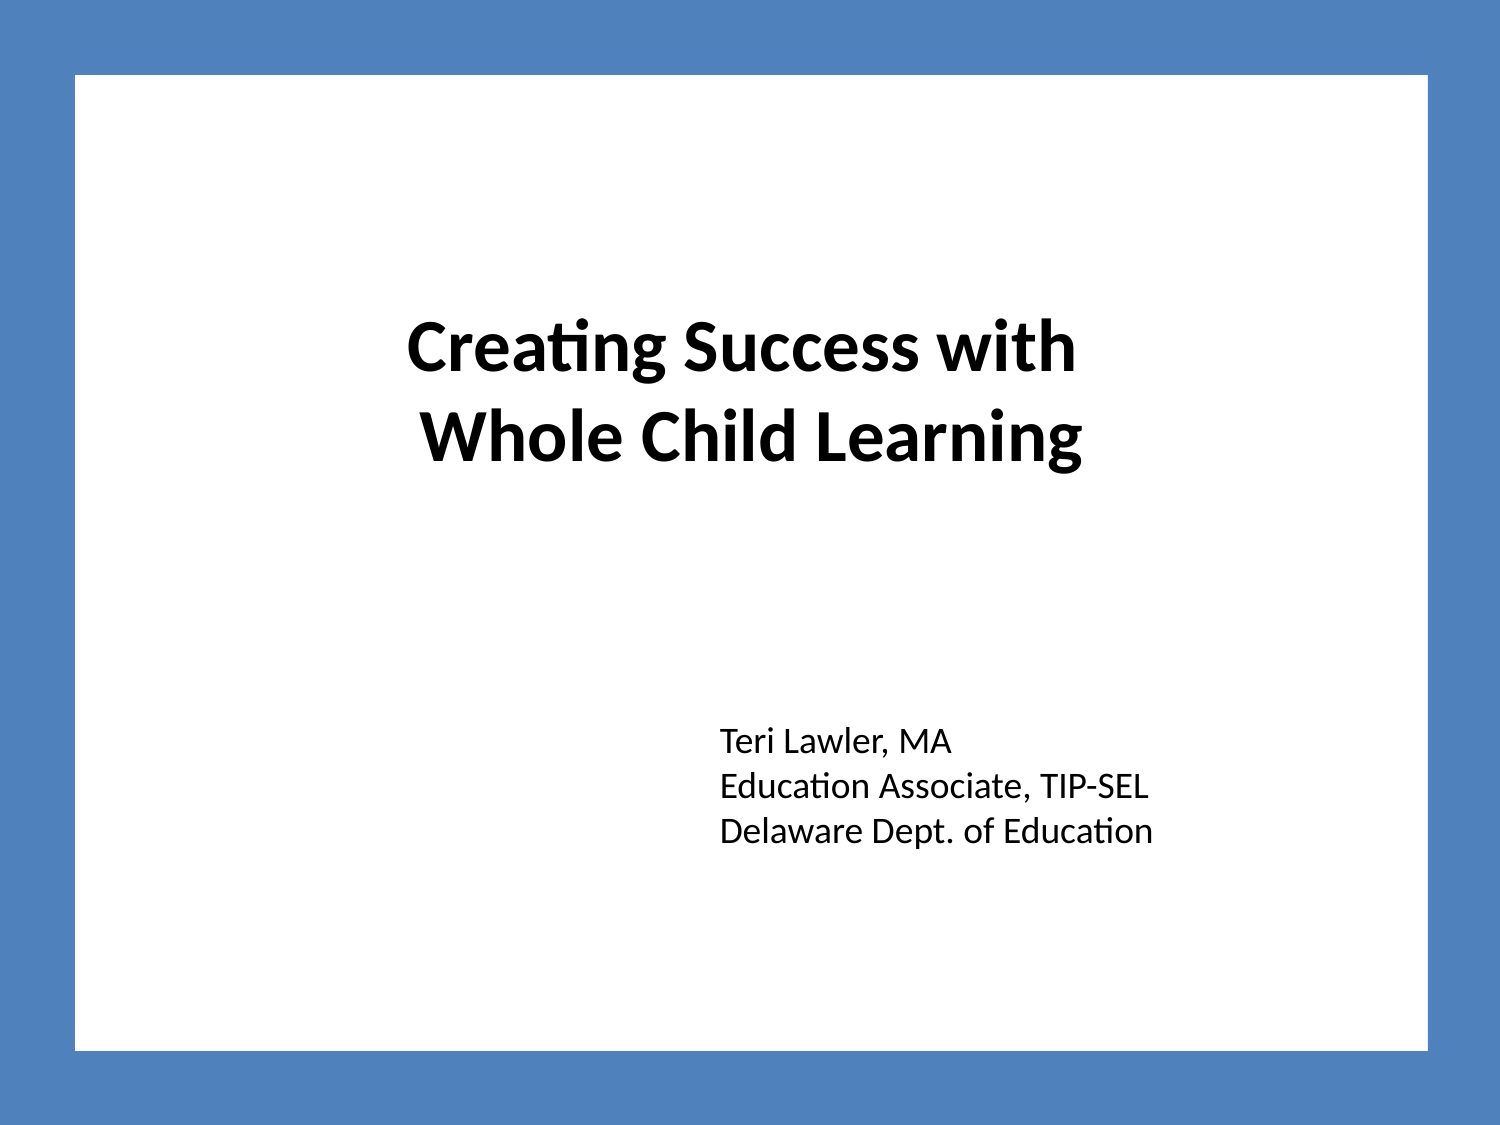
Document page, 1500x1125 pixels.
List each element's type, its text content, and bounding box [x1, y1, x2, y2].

subtitle Teri Lawler, MA Education Associate, TIP-SEL Delaware Dept. of Education [704, 701, 1500, 851]
title Creating Success with Whole Child Learning [277, 362, 1227, 602]
